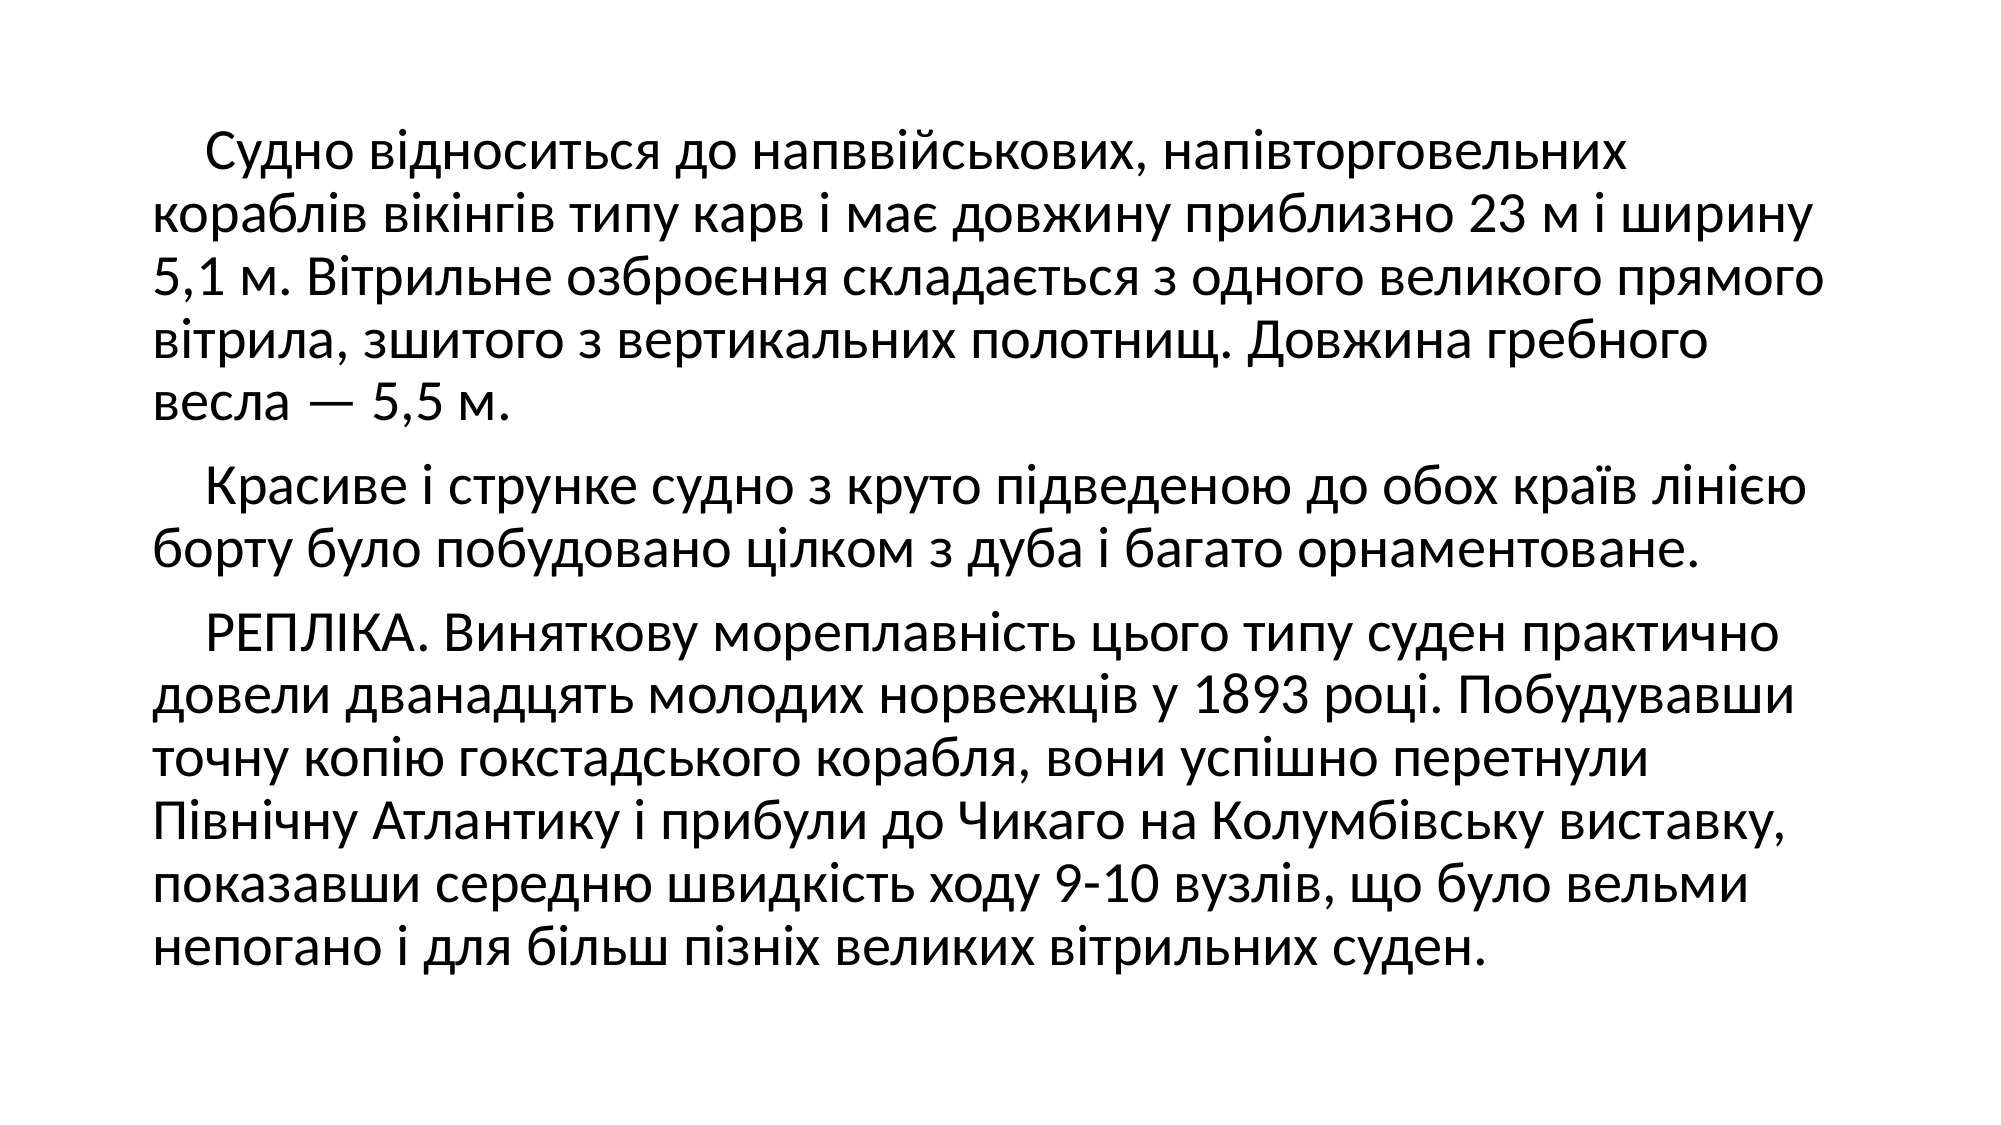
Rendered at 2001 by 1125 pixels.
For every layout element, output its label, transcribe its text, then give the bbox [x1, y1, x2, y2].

list Судно відноситься до напввійськових, напівторговельних кораблів вікінгів типу карв і має довжину приблизно 23 м і ширину 5,1 м. Вітрильне озброєння складається з одного великого прямого вітрила, зшитого з вертикальних полотнищ. Довжина гребного весла — 5,5 м. Красиве і струнке судно з круто підведеною до обох країв лінією борту було побудовано цілком з дуба і багато орнаментоване. РЕПЛІКА. Виняткову мореплавність цього типу суден практично довели дванадцять молодих норвежців у 1893 році. Побудувавши точну копію гокстадського корабля, вони успішно перетнули Північну Атлантику і прибули до Чикаго на Колумбівську виставку, показавши середню швидкість ходу 9-10 вузлів, що було вельми непогано і для більш пізніх великих вітрильних суден. [137, 111, 1863, 1014]
